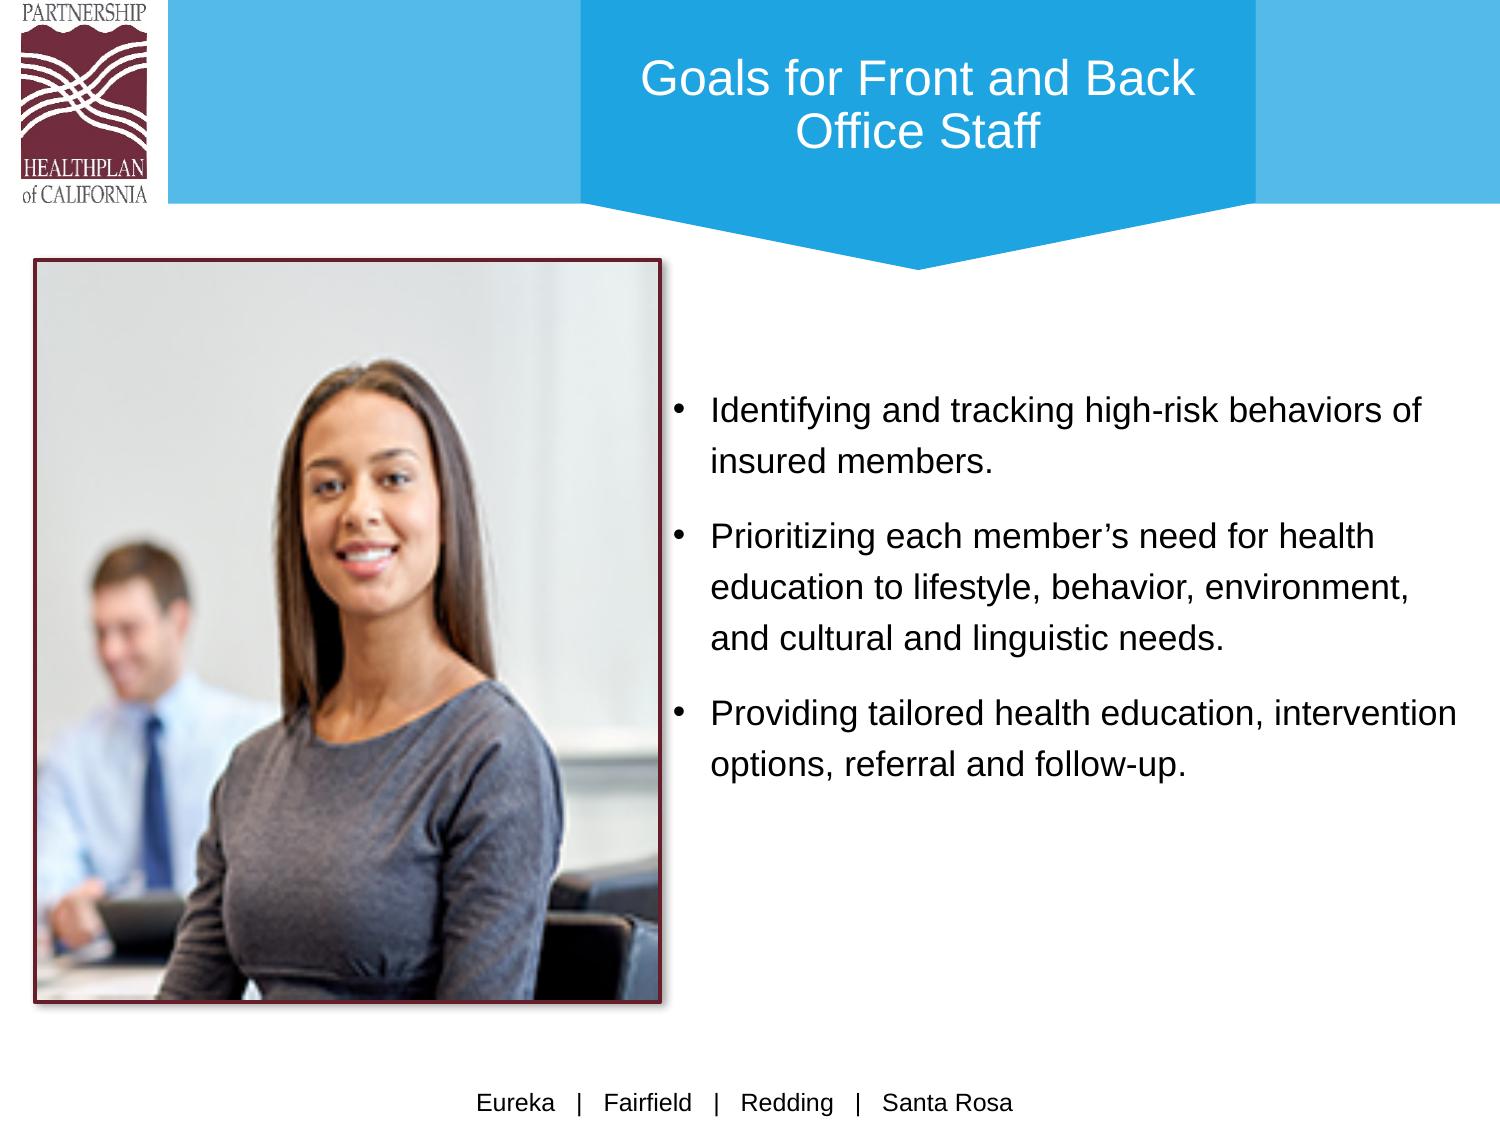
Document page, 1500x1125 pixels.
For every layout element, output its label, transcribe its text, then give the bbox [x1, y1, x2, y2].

picture [37, 262, 658, 1000]
picture [21, 3, 147, 203]
list Identifying and tracking high-risk behaviors of insured members. Prioritizing each member’s need for health education to lifestyle, behavior, environment, and cultural and linguistic needs. Providing tailored health education, intervention options, referral and follow-up. [672, 327, 1481, 836]
title Goals for Front and Back Office Staff [580, 0, 1256, 212]
